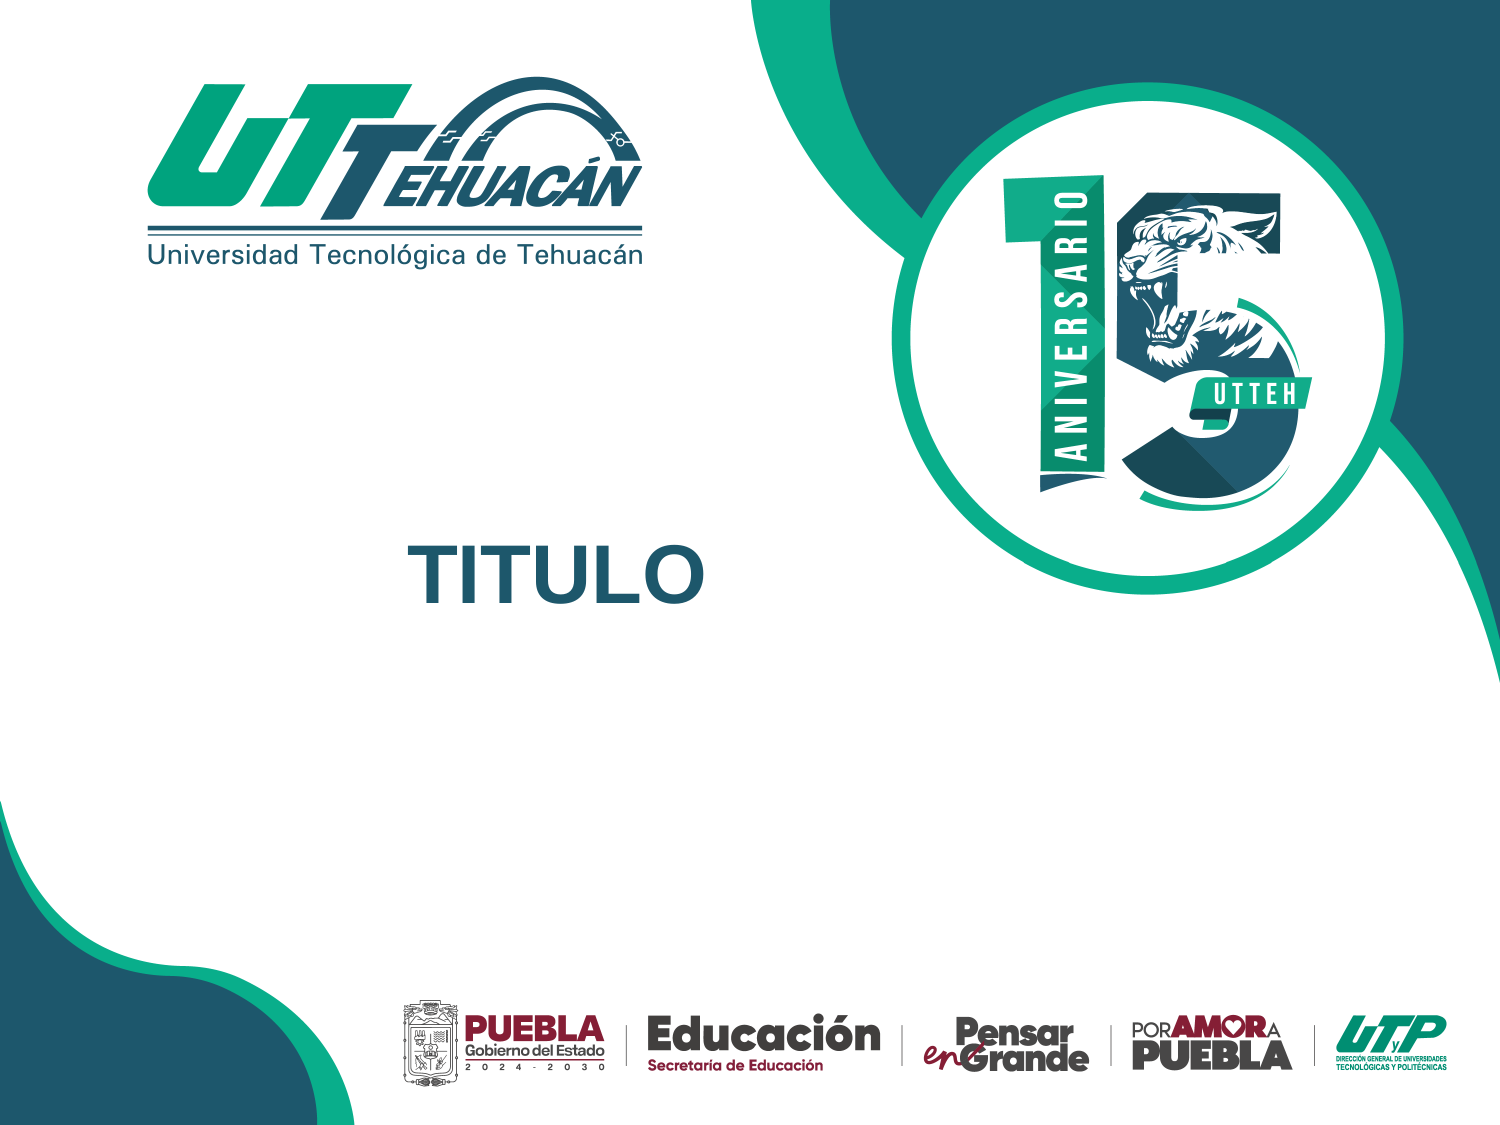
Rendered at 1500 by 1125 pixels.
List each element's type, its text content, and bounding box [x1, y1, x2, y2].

subtitle TITULO [111, 523, 1003, 778]
picture [0, 0, 1500, 1125]
